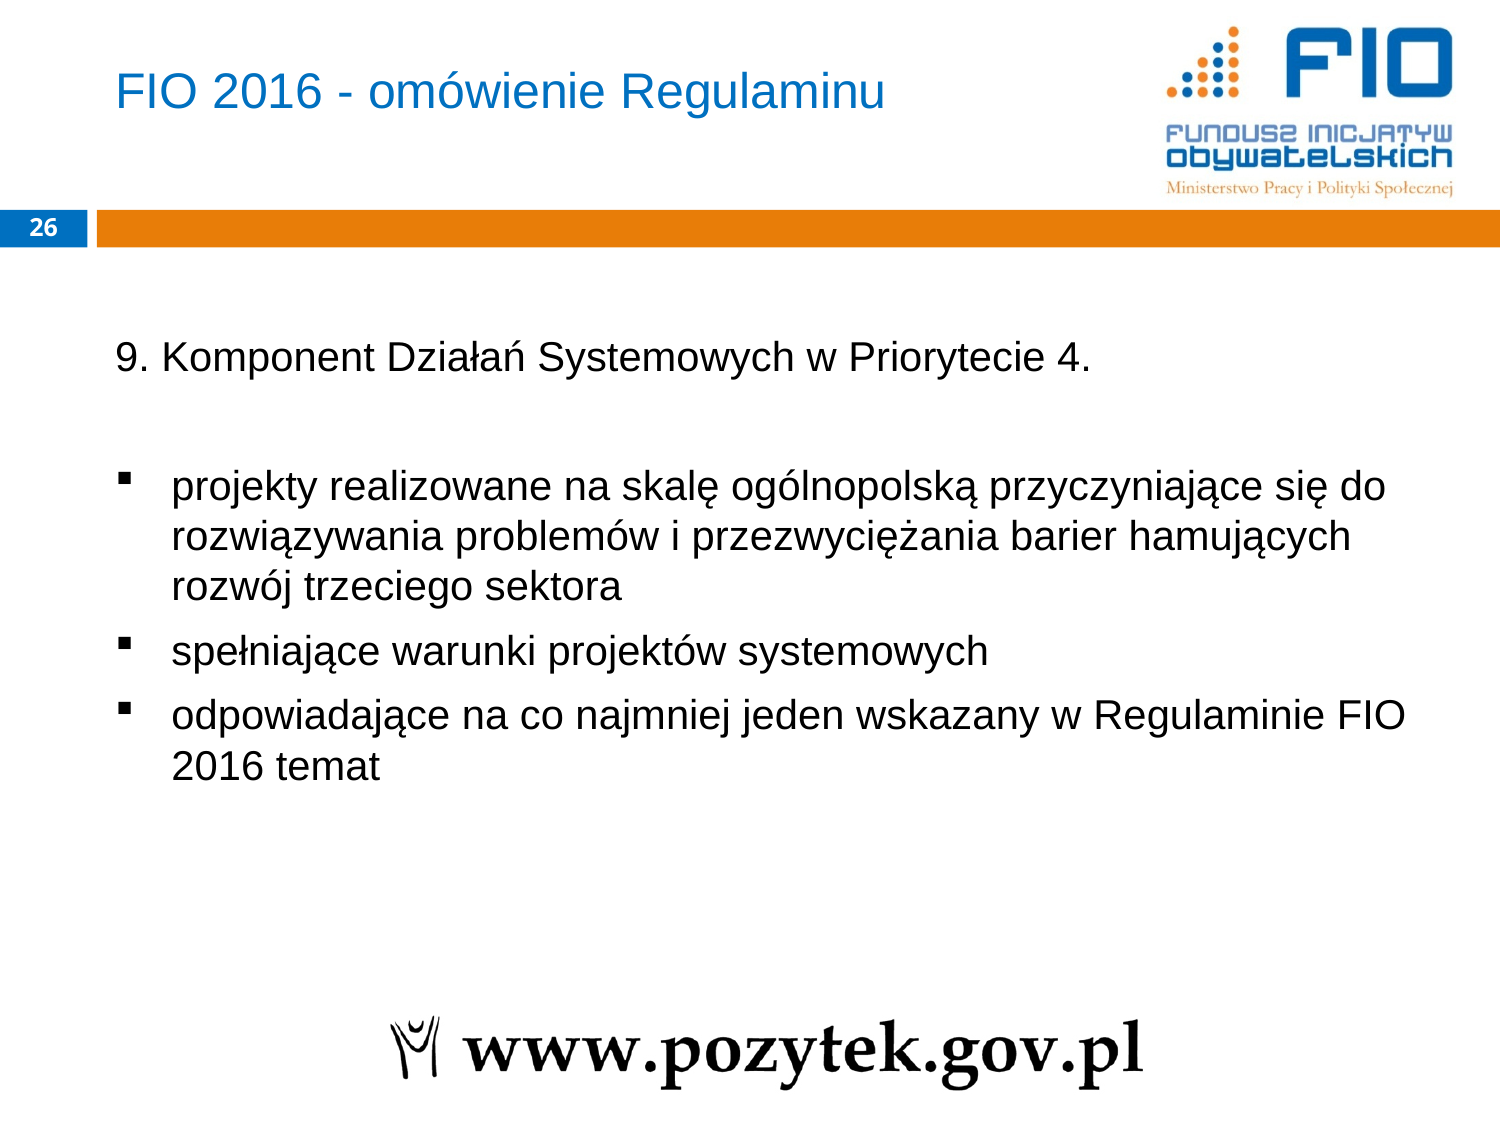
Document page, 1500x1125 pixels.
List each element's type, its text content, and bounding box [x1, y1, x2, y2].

text_box 26 [0, 208, 88, 249]
text_box FIO 2016 - omówienie Regulaminu [100, 37, 1144, 200]
picture [371, 1001, 1152, 1101]
picture [1149, 16, 1468, 209]
text_box 9. Komponent Działań Systemowych w Priorytecie 4. projekty realizowane na skalę ogólnopolską przyczyniające się do rozwiązywania problemów i przezwyciężania barier hamujących rozwój trzeciego sektora spełniające warunki projektów systemowych odpowiadające na co najmniej jeden wskazany w Regulaminie FIO 2016 temat [100, 262, 1438, 1071]
